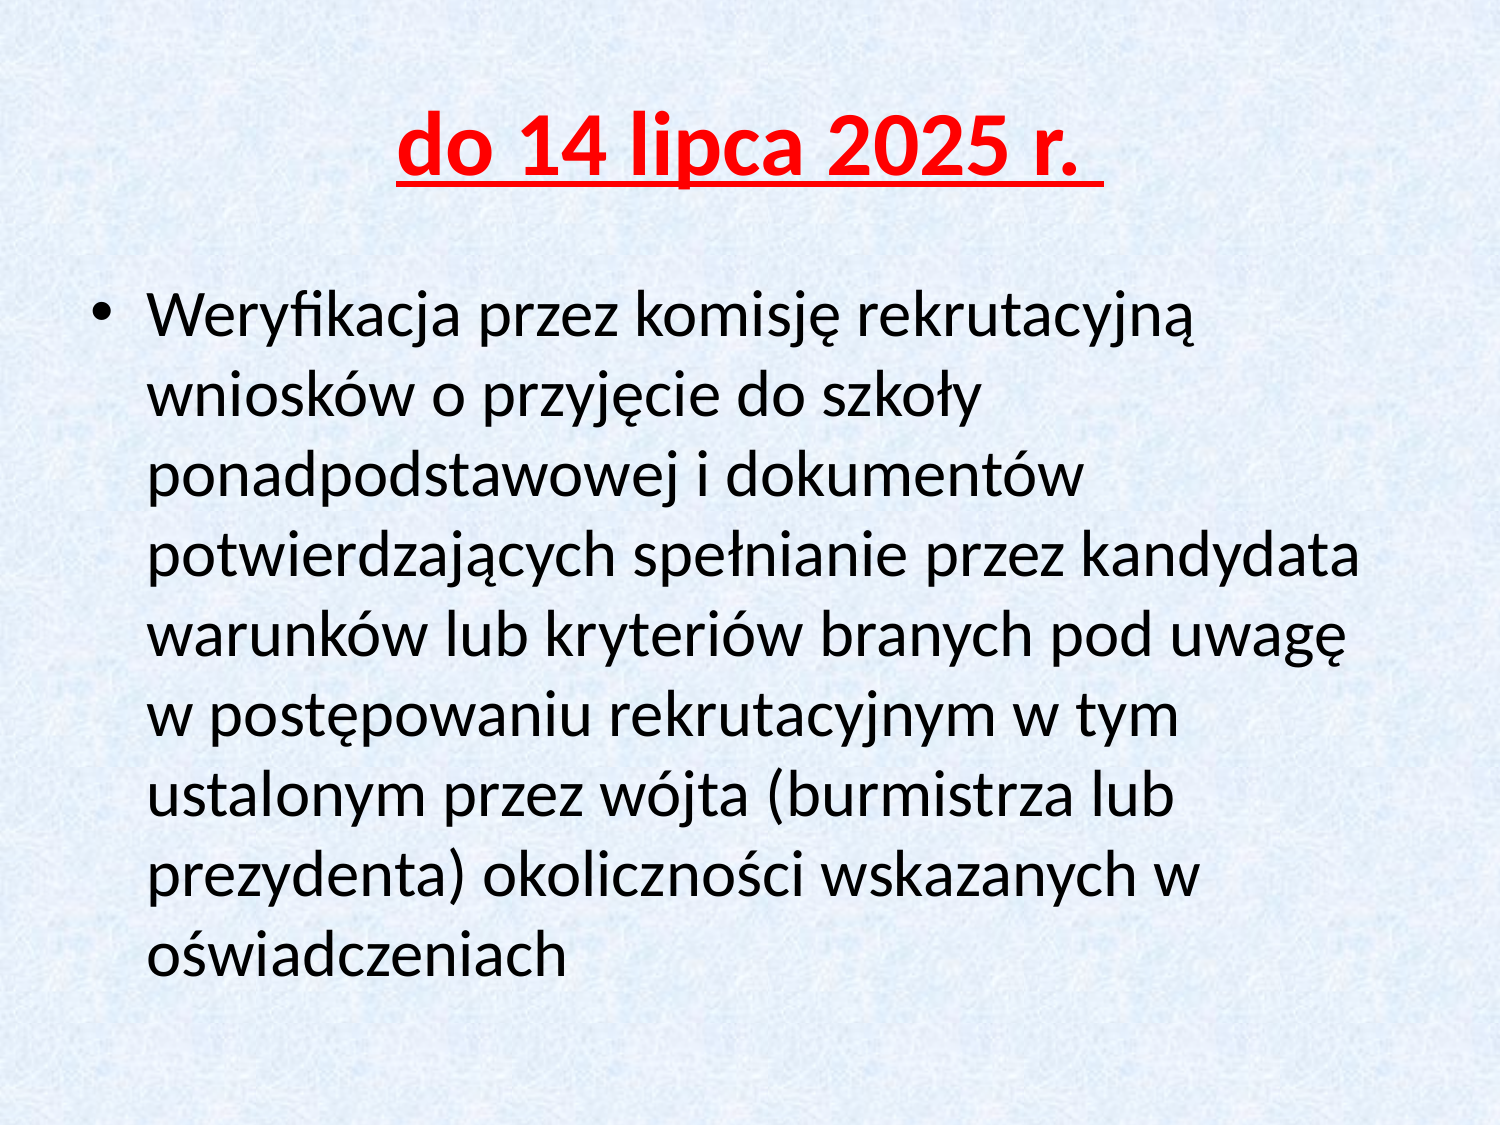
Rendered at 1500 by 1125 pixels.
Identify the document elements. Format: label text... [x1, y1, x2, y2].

list Weryfikacja przez komisję rekrutacyjną wniosków o przyjęcie do szkoły ponadpodstawowej i dokumentów potwierdzających spełnianie przez kandydata warunków lub kryteriów branych pod uwagę w postępowaniu rekrutacyjnym w tym ustalonym przez wójta (burmistrza lub prezydenta) okoliczności wskazanych w oświadczeniach [75, 262, 1425, 1005]
title do 14 lipca 2025 r. [75, 45, 1425, 233]
